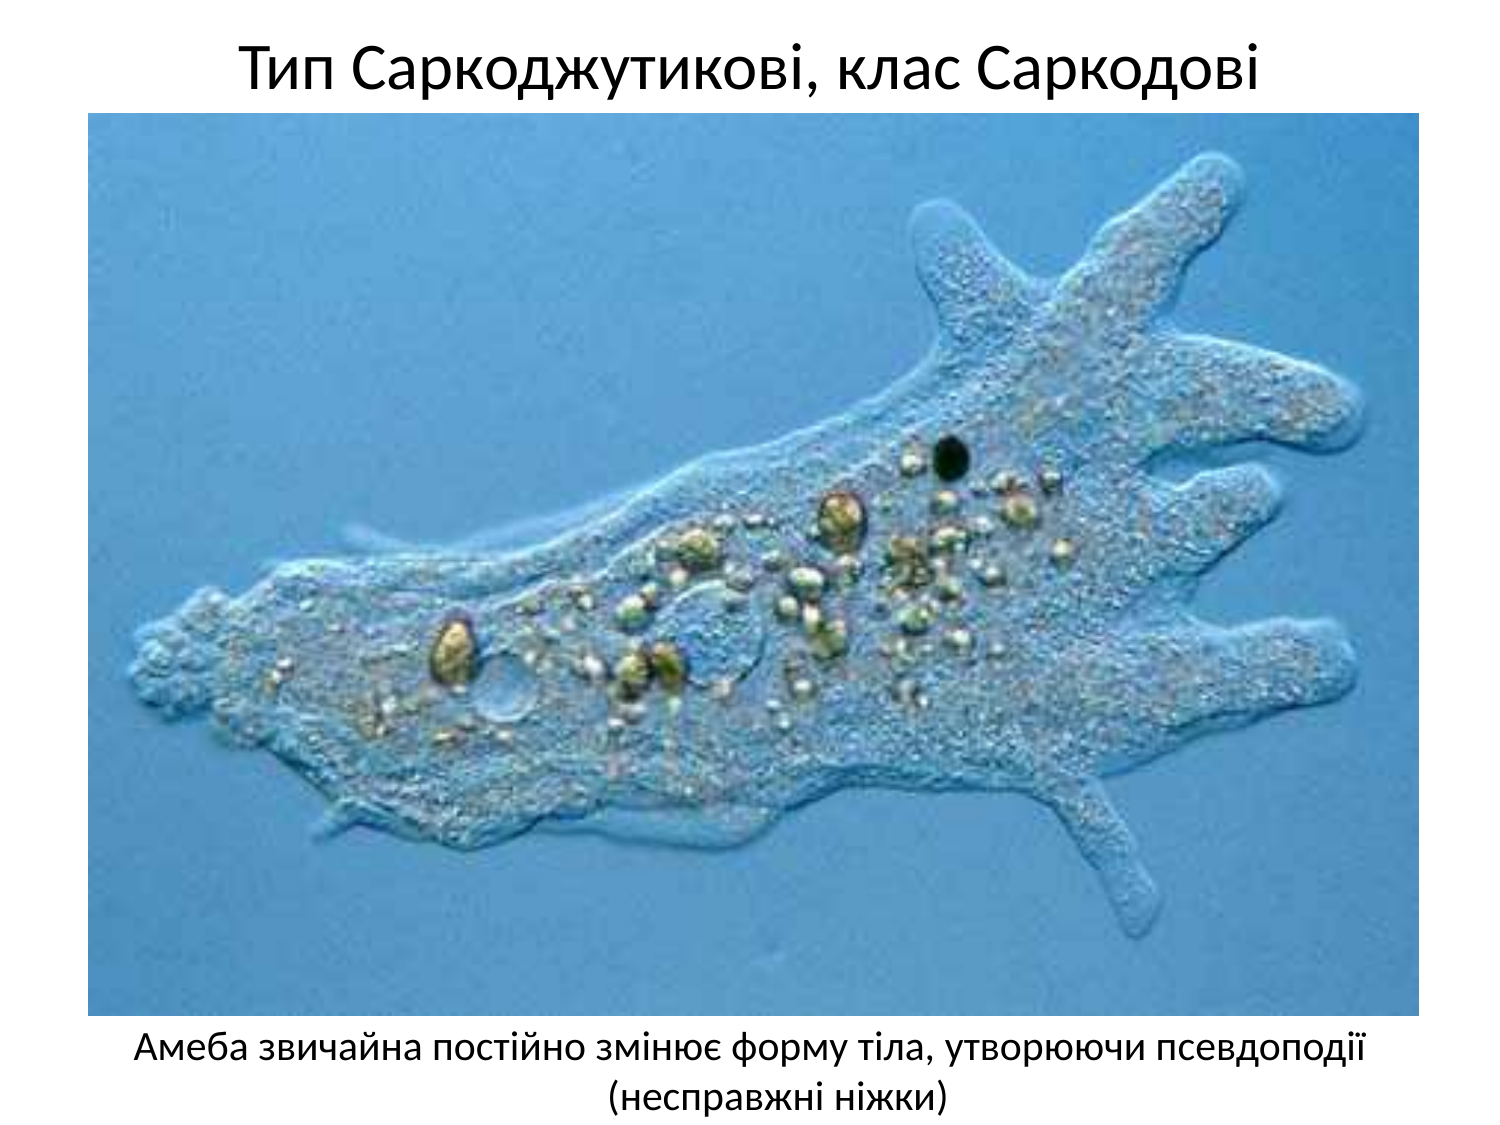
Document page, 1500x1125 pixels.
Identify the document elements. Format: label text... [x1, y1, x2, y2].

title Тип Саркоджутикові, клас Саркодові [75, 0, 1425, 126]
list Амеба звичайна постійно змінює форму тіла, утворюючи псевдоподії (несправжні ніжки) [75, 1011, 1425, 1094]
picture [88, 113, 1420, 1016]
